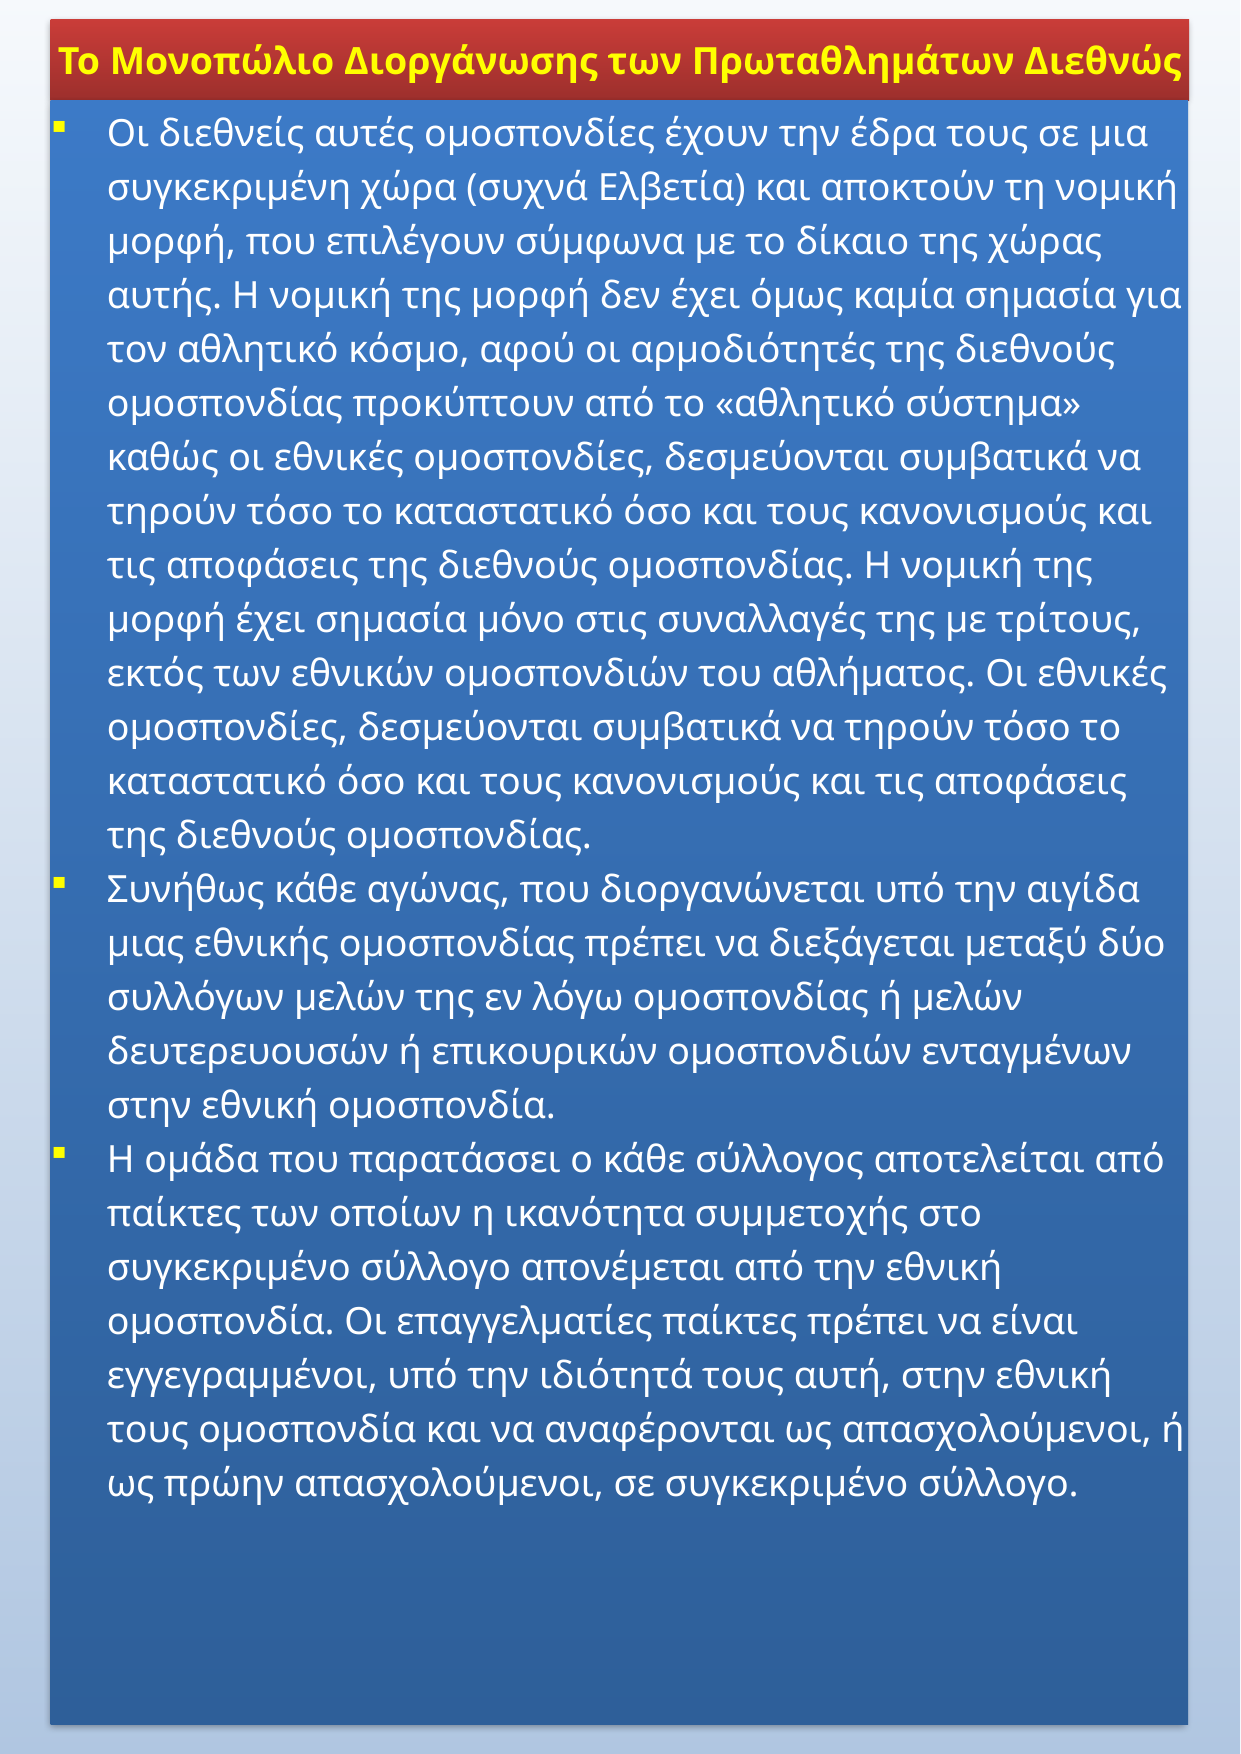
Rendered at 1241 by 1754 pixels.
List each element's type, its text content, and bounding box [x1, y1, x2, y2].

text_box Οι διεθνείς αυτές ομοσπονδίες έχουν την έδρα τους σε μια συγκεκριμένη χώρα (συχνά Ελβετία) και αποκτούν τη νομική μορφή, που επιλέγουν σύμφωνα με το δίκαιο της χώρας αυτής. Η νομική της μορφή δεν έχει όμως καμία σημασία για τον αθλητικό κόσμο, αφού οι αρμοδιότητές της διεθνούς ομοσπονδίας προκύπτουν από το «αθλητικό σύστημα» καθώς οι εθνικές ομοσπονδίες, δεσμεύονται συμβατικά να τηρούν τόσο το καταστατικό όσο και τους κανονισμούς και τις αποφάσεις της διεθνούς ομοσπονδίας. Η νομική της μορφή έχει σημασία μόνο στις συναλλαγές της με τρίτους, εκτός των εθνικών ομοσπονδιών του αθλήματος. Οι εθνικές ομοσπονδίες, δεσμεύονται συμβατικά να τηρούν τόσο το καταστατικό όσο και τους κανονισμούς και τις αποφάσεις της διεθνούς ομοσπονδίας. Συνήθως κάθε αγώνας, που διοργανώνεται υπό την αιγίδα μιας εθνικής ομοσπονδίας πρέπει να διεξάγεται μεταξύ δύο συλλόγων μελών της εν λόγω ομοσπονδίας ή μελών δευτερευουσών ή επικουρικών ομοσπονδιών ενταγμένων στην εθνική ομοσπονδία. Η ομάδα που παρατάσσει ο κάθε σύλλογος αποτελείται από παίκτες των οποίων η ικανότητα συμμετοχής στο συγκεκριμένο σύλλογο απονέμεται από την εθνική ομοσπονδία. Οι επαγγελματίες παίκτες πρέπει να είναι εγγεγραμμένοι, υπό την ιδιότητά τους αυτή, στην εθνική τους ομοσπονδία και να αναφέρονται ως απασχολούμενοι, ή ως πρώην απασχολούμενοι, σε συγκεκριμένο σύλλογο. [50, 100, 1189, 1725]
text_box Το Μονοπώλιο Διοργάνωσης των Πρωταθλημάτων Διεθνώς [50, 19, 1190, 101]
